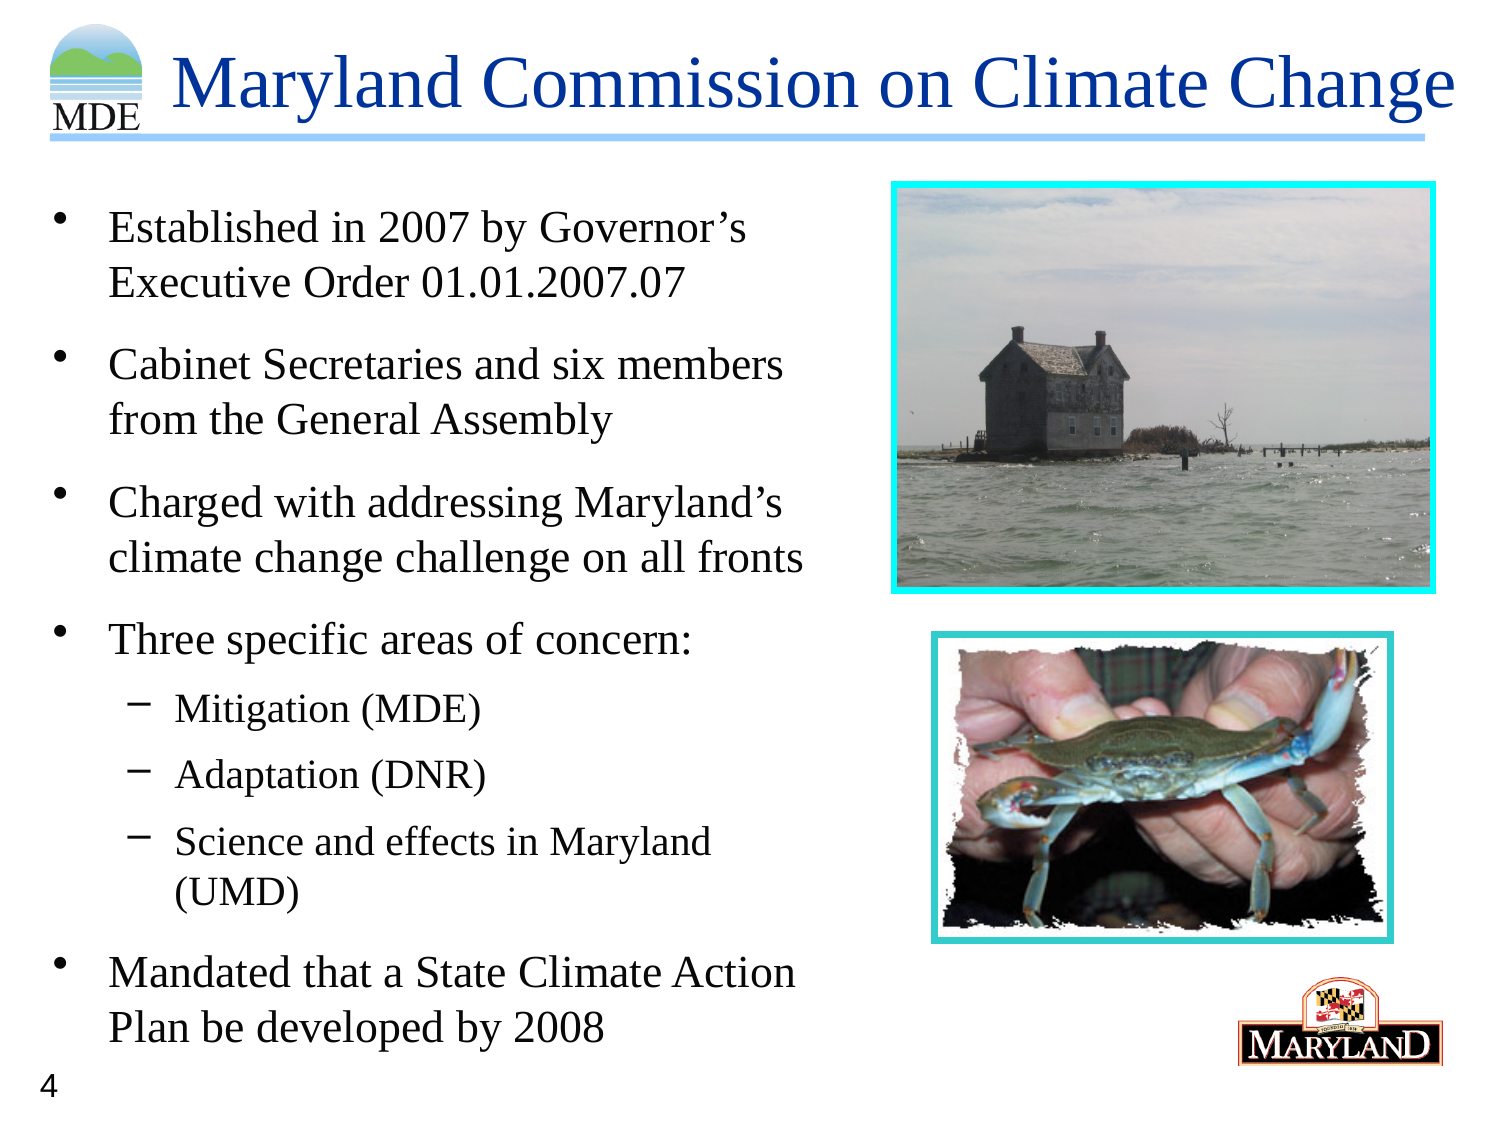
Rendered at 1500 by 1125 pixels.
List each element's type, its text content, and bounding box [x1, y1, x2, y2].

picture [50, 24, 116, 133]
title Maryland Commission on Climate Change [116, 16, 1500, 153]
picture [896, 187, 1431, 588]
list Established in 2007 by Governor’s Executive Order 01.01.2007.07 Cabinet Secretaries and six members from the General Assembly Charged with addressing Maryland’s climate change challenge on all fronts Three specific areas of concern: Mitigation (MDE) Adaptation (DNR) Science and effects in Maryland (UMD) Mandated that a State Climate Action Plan be developed by 2008 [37, 188, 834, 1038]
text_box 4 [24, 1062, 63, 1112]
picture [937, 637, 1388, 938]
picture [1237, 974, 1450, 1072]
